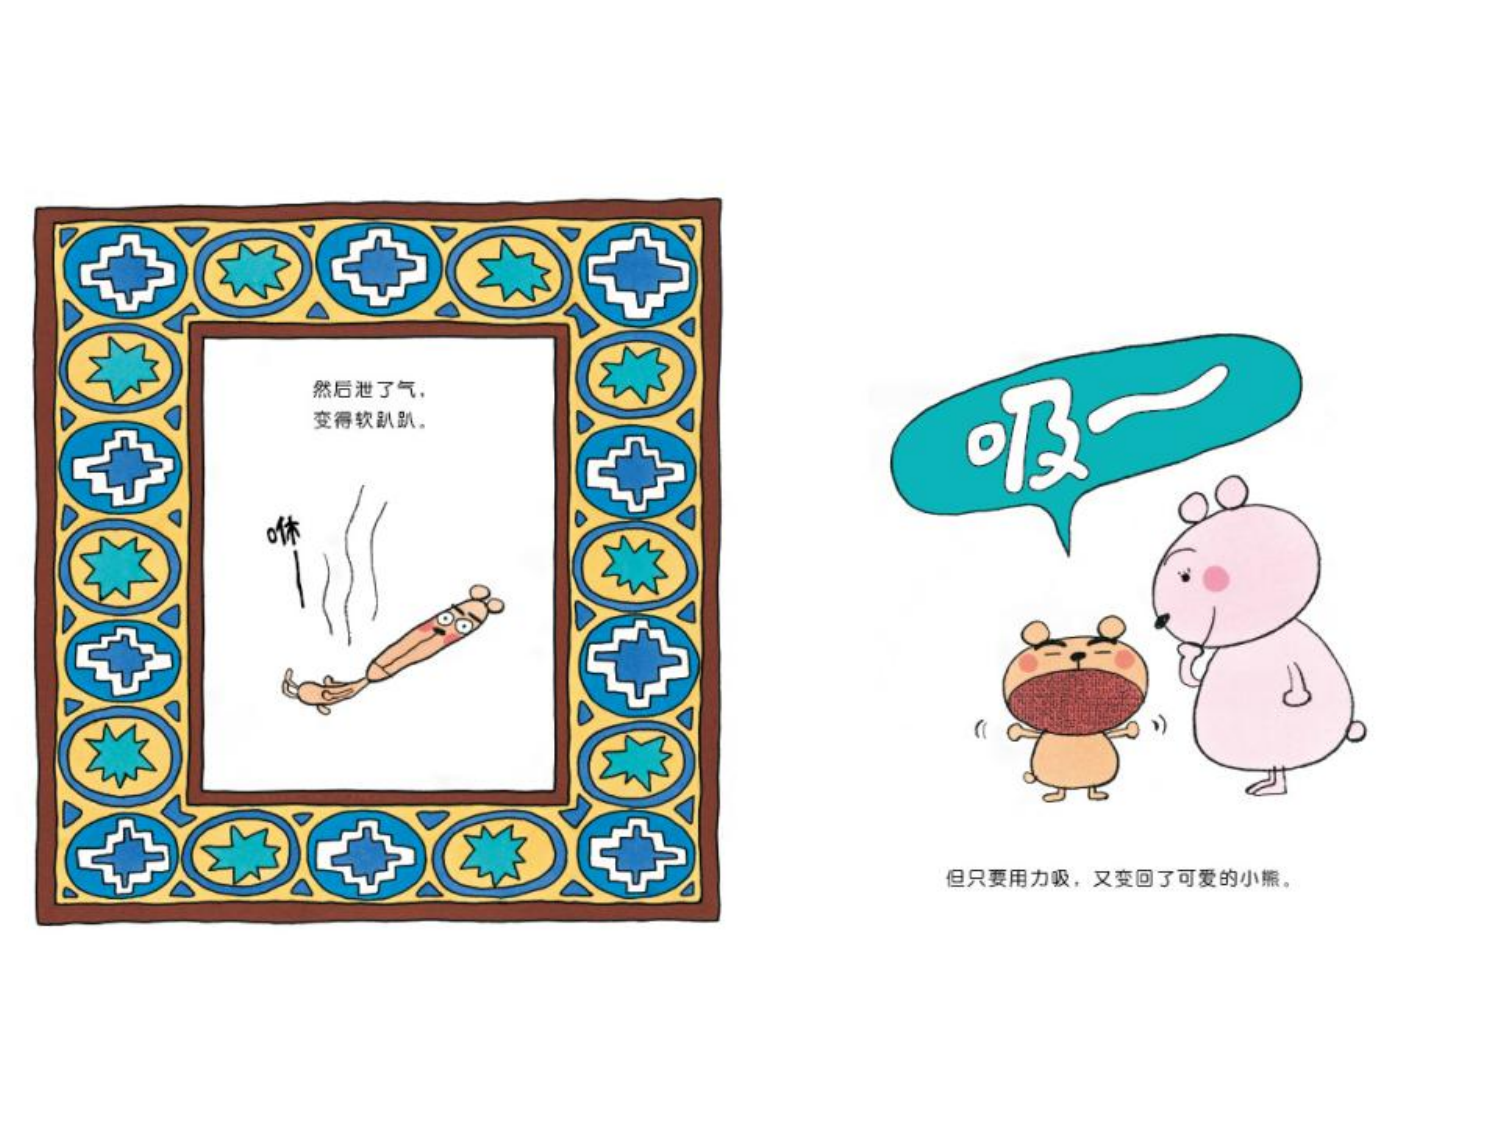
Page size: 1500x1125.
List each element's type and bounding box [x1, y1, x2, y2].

picture [0, 129, 1500, 996]
